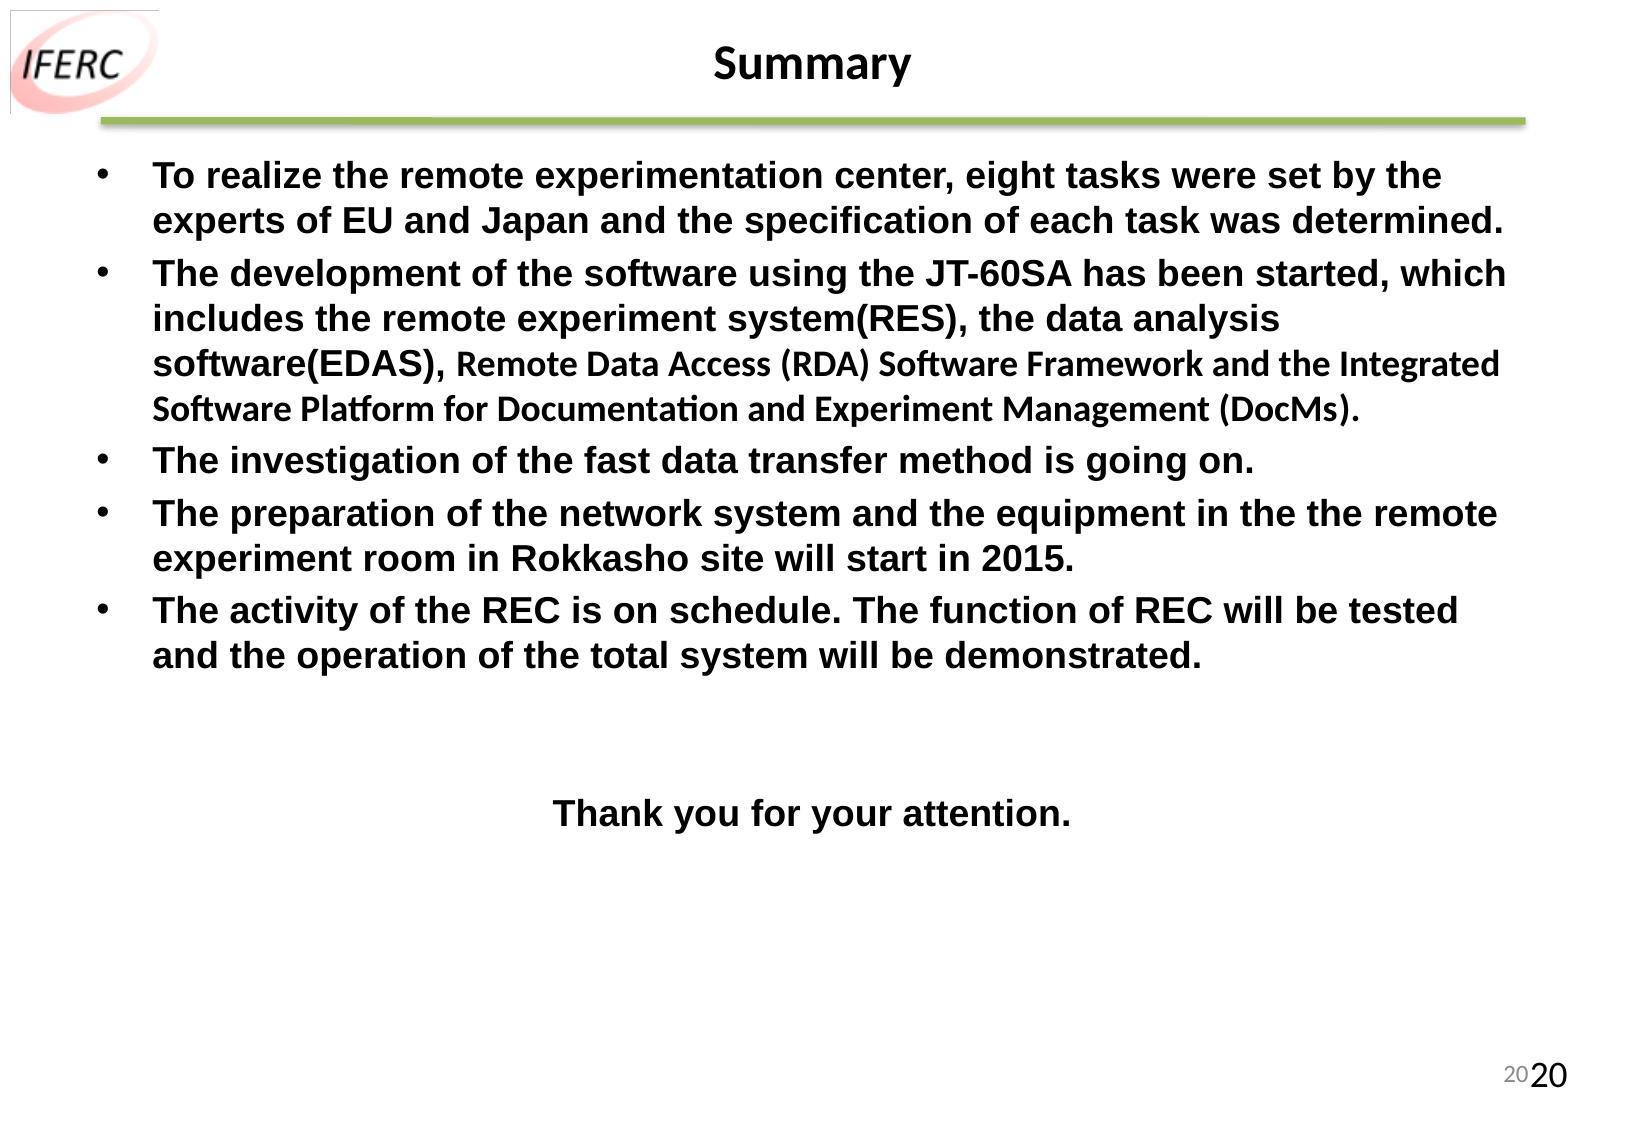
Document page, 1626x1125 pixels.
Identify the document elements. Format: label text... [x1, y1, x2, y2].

title Summary [165, 28, 1544, 90]
text_box 20 [1544, 1042, 1587, 1103]
slide_number 20 [1164, 1042, 1544, 1103]
list To realize the remote experimentation center, eight tasks were set by the experts of EU and Japan and the specification of each task was determined. The development of the software using the JT-60SA has been started, which includes the remote experiment system(RES), the data analysis software(EDAS), Remote Data Access (RDA) Software Framework and the Integrated Software Platform for Documentation and Experiment Management (DocMs). The investigation of the fast data transfer method is going on. The preparation of the network system and the equipment in the the remote experiment room in Rokkasho site will start in 2015. The activity of the REC is on schedule. The function of REC will be tested and the operation of the total system will be demonstrated. Thank you for your attention. [81, 143, 1544, 1012]
picture [9, 9, 160, 114]
